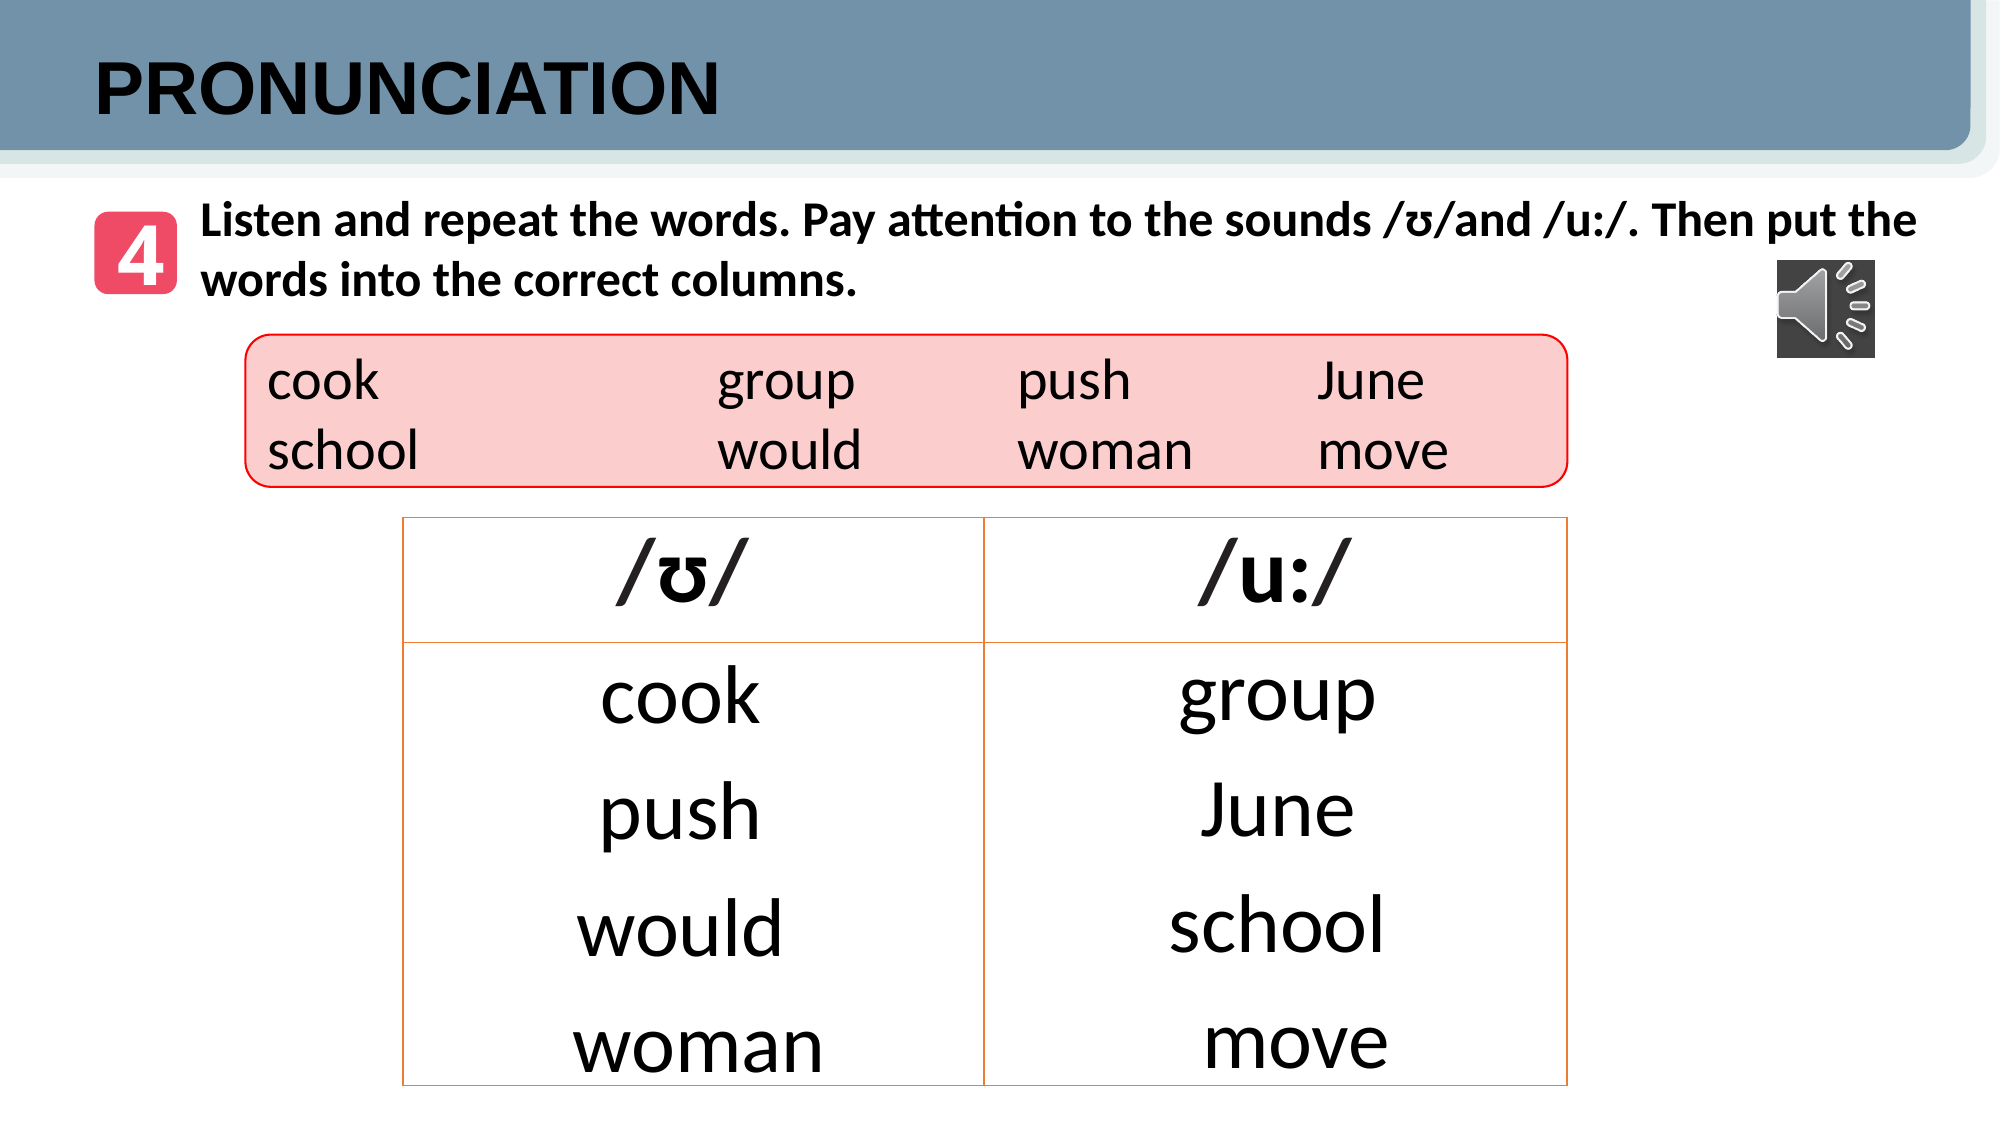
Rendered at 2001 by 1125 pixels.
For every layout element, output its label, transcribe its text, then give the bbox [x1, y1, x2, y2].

text_box group [1151, 629, 1405, 745]
text_box [93, 211, 103, 295]
text_box 4 [103, 194, 169, 310]
table_cell [404, 643, 983, 1085]
text_box Listen and repeat the words. Pay attention to the sounds /ʊ/and /u:/. Then put the words into the correct columns. [185, 178, 1960, 314]
text_box [169, 212, 178, 294]
text_box June [1151, 746, 1405, 861]
text_box cook [554, 633, 808, 748]
text_box push [554, 749, 808, 864]
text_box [0, 0, 2000, 178]
text_box school [1151, 862, 1405, 977]
table_cell [985, 643, 1566, 1085]
text_box move [1151, 978, 1441, 1093]
table_header /ʊ/ [404, 518, 983, 642]
table_header /u:/ [985, 518, 1566, 642]
picture [1776, 258, 1877, 359]
text_box would [554, 865, 808, 981]
text_box woman [554, 981, 844, 1097]
text_box cook group push June school would woman move [244, 333, 1569, 488]
